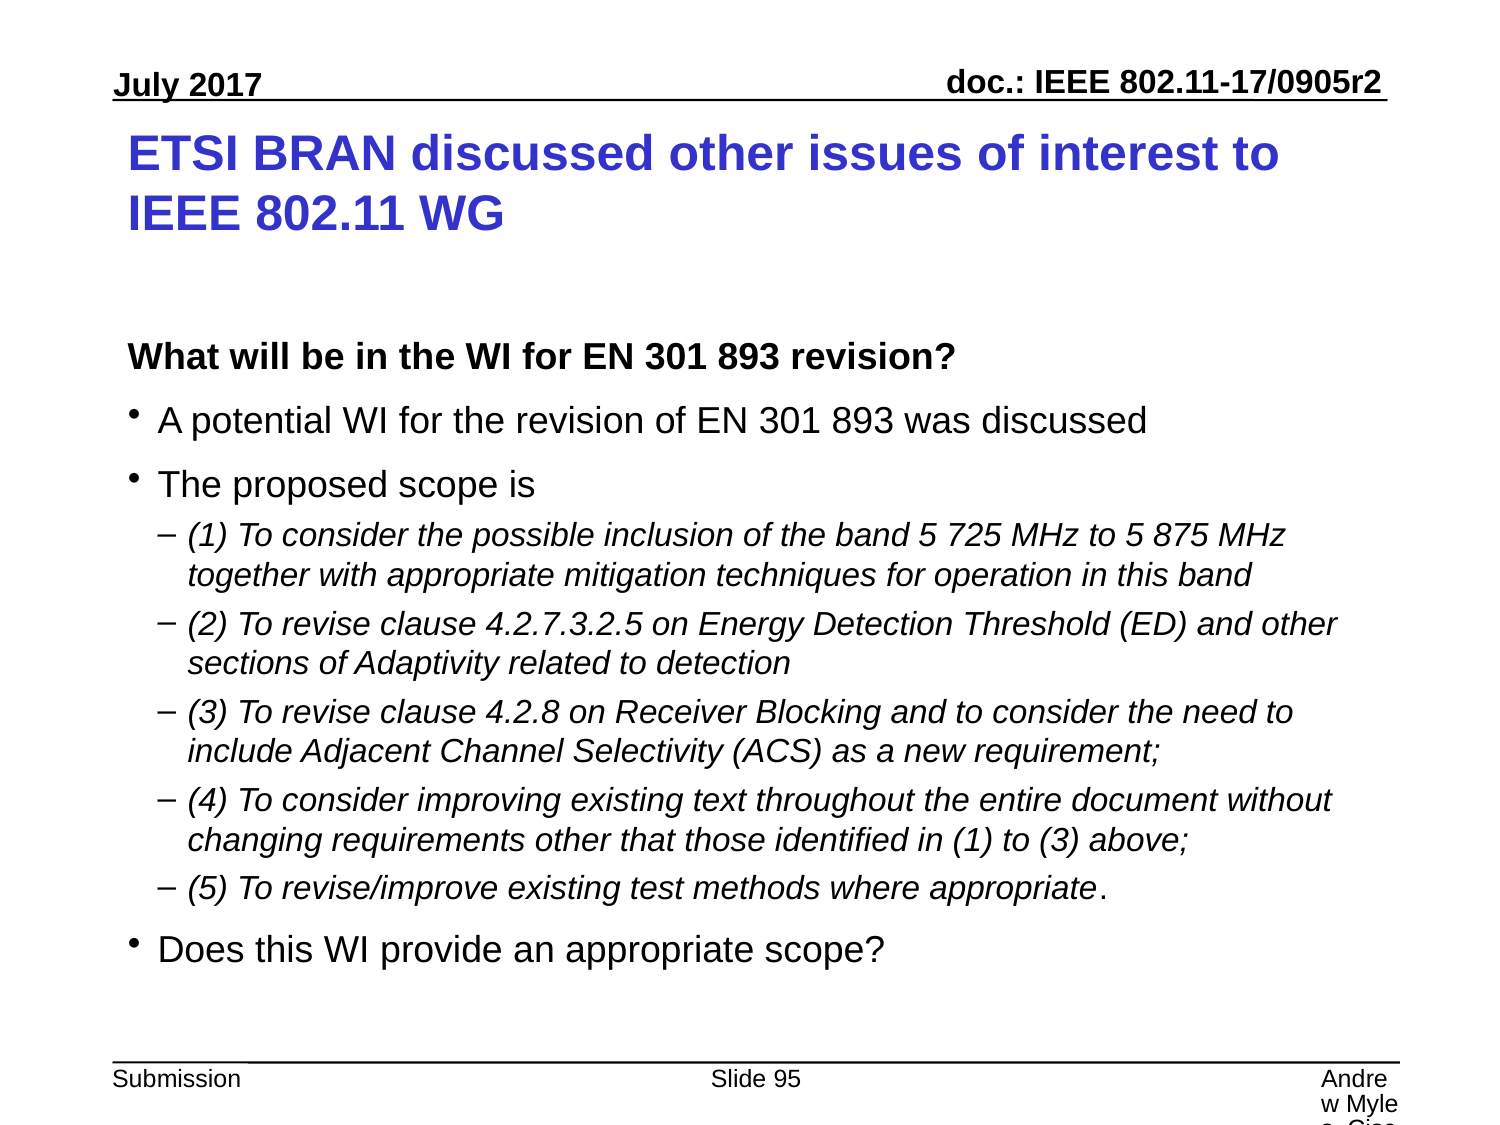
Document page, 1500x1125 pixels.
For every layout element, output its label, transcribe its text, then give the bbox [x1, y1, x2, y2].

footer Andrew Myles, Cisco [1320, 1061, 1402, 1093]
list What will be in the WI for EN 301 893 revision? A potential WI for the revision of EN 301 893 was discussed The proposed scope is (1) To consider the possible inclusion of the band 5 725 MHz to 5 875 MHz together with appropriate mitigation techniques for operation in this band (2) To revise clause 4.2.7.3.2.5 on Energy Detection Threshold (ED) and other sections of Adaptivity related to detection (3) To revise clause 4.2.8 on Receiver Blocking and to consider the need to include Adjacent Channel Selectivity (ACS) as a new requirement; (4) To consider improving existing text throughout the entire document without changing requirements other that those identified in (1) to (3) above; (5) To revise/improve existing test methods where appropriate. Does this WI provide an appropriate scope? [112, 324, 1388, 1000]
title ETSI BRAN discussed other issues of interest to IEEE 802.11 WG [112, 112, 1388, 288]
slide_number Slide 95 [709, 1061, 803, 1093]
